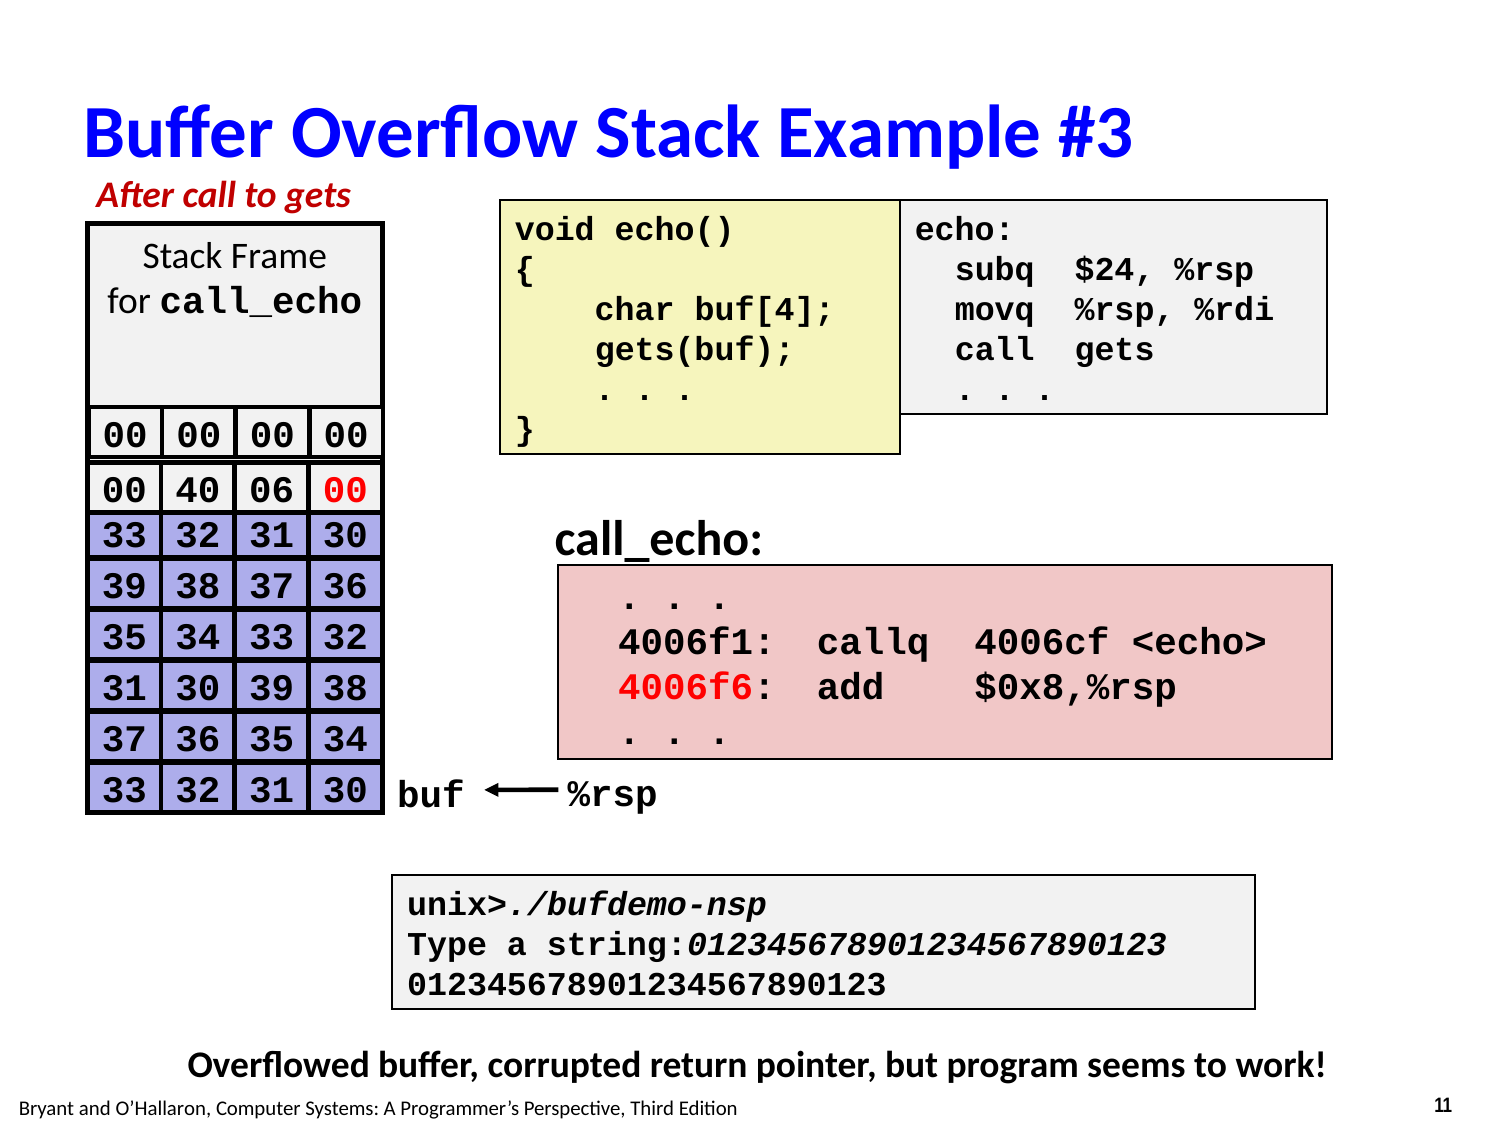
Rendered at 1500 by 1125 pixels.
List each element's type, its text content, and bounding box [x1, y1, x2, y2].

text_box buf [382, 762, 480, 823]
text_box Stack Frame for call_echo [87, 223, 383, 405]
text_box void echo() { char buf[4]; gets(buf); . . . } [500, 199, 900, 454]
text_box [87, 406, 384, 458]
text_box unix>./bufdemo-nsp Type a string:012345678901234567890123 012345678901234567890123 [392, 874, 1255, 1010]
text_box Overflowed buffer, corrupted return pointer, but program seems to work! [172, 1032, 1344, 1092]
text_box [87, 462, 383, 513]
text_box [87, 520, 383, 558]
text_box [87, 564, 383, 609]
text_box echo: subq $24, %rsp movq %rsp, %rdi call gets . . . [900, 199, 1327, 415]
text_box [87, 769, 383, 813]
text_box After call to gets [81, 162, 367, 223]
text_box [87, 616, 383, 660]
text_box . . . 4006f1: callq 4006cf <echo> 4006f6: add $0x8,%rsp . . . [558, 564, 1333, 760]
title Buffer Overflow Stack Example #3 [68, 80, 1255, 176]
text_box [87, 667, 383, 711]
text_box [87, 717, 383, 762]
text_box [484, 783, 552, 797]
text_box %rsp [552, 761, 673, 822]
text_box call_echo: [539, 498, 779, 573]
